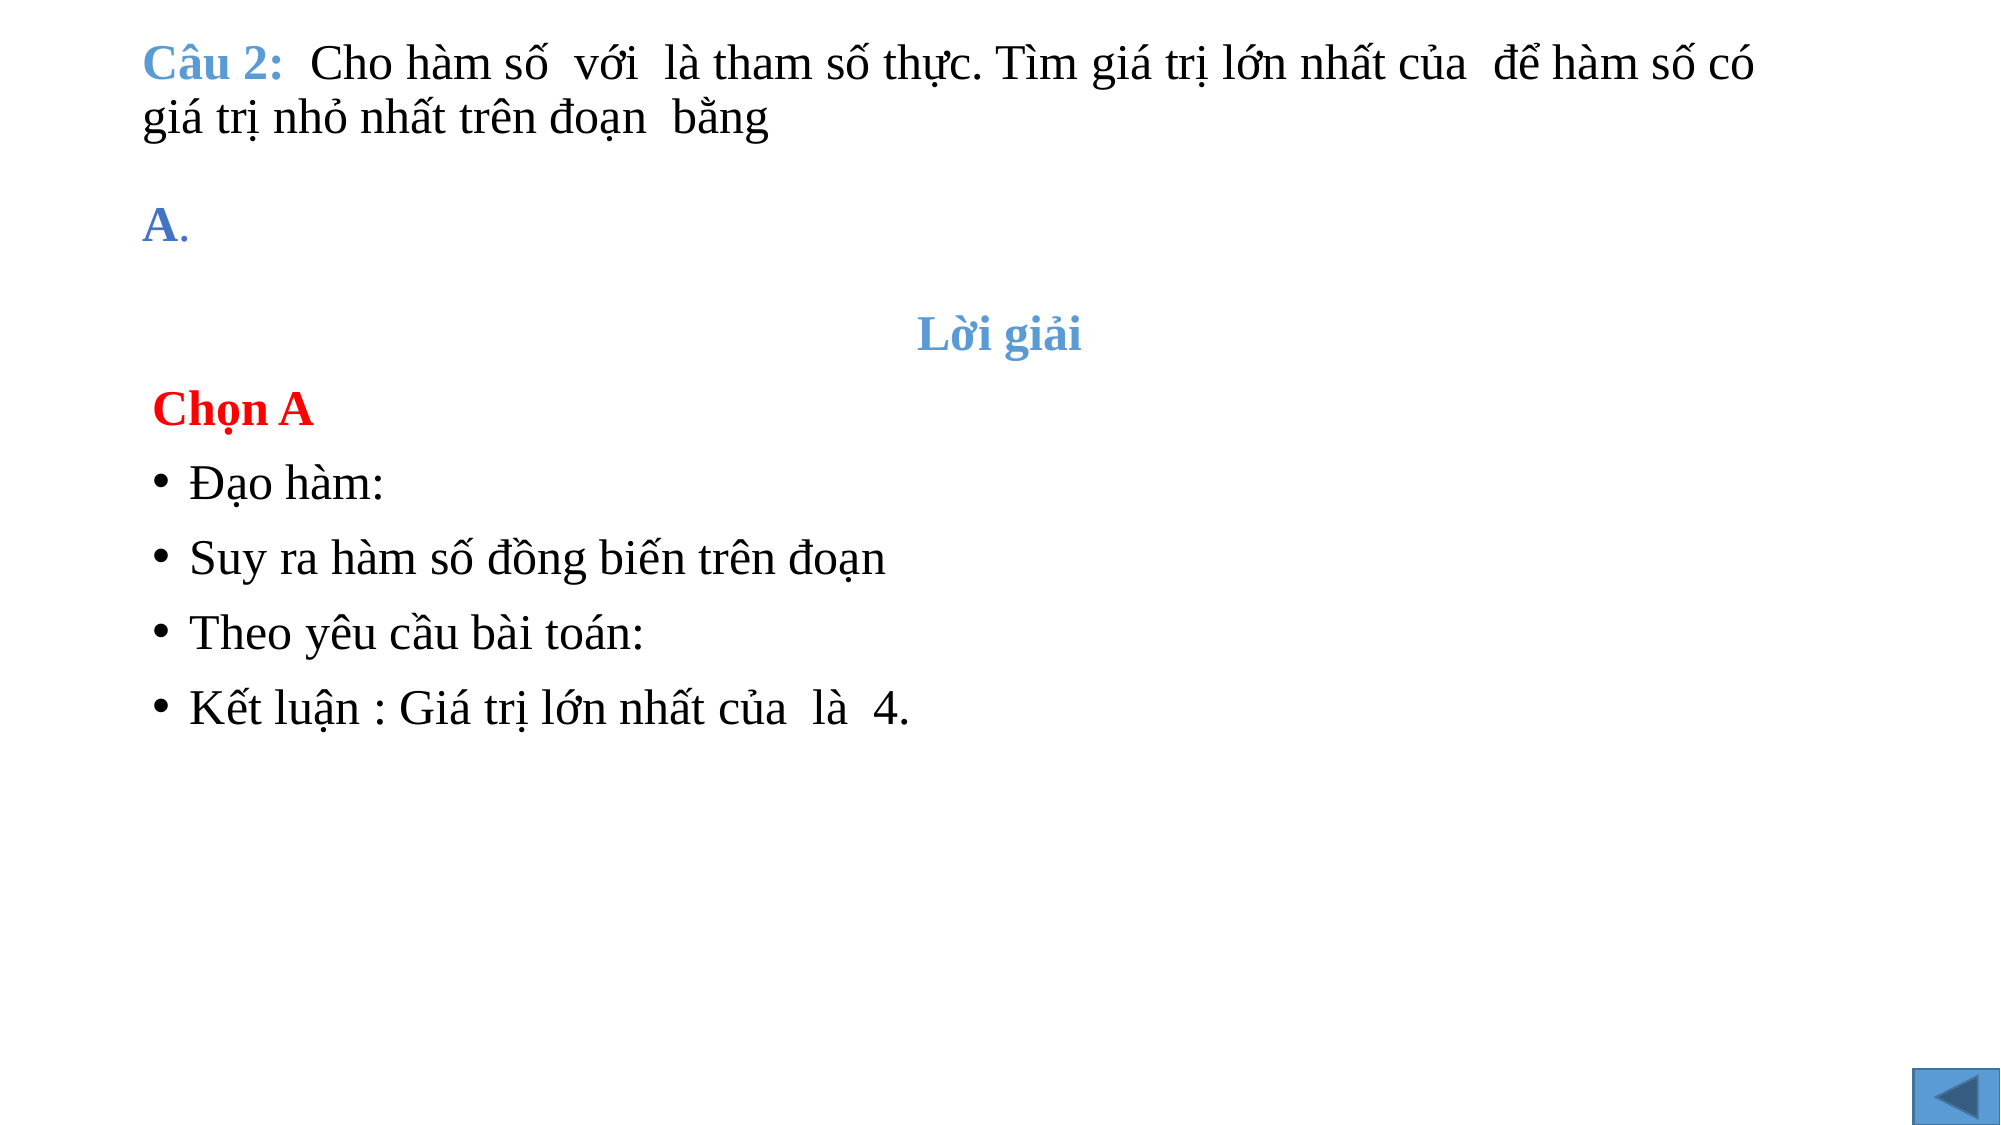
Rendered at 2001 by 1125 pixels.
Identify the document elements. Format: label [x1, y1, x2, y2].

text_box [1912, 1068, 2000, 1125]
